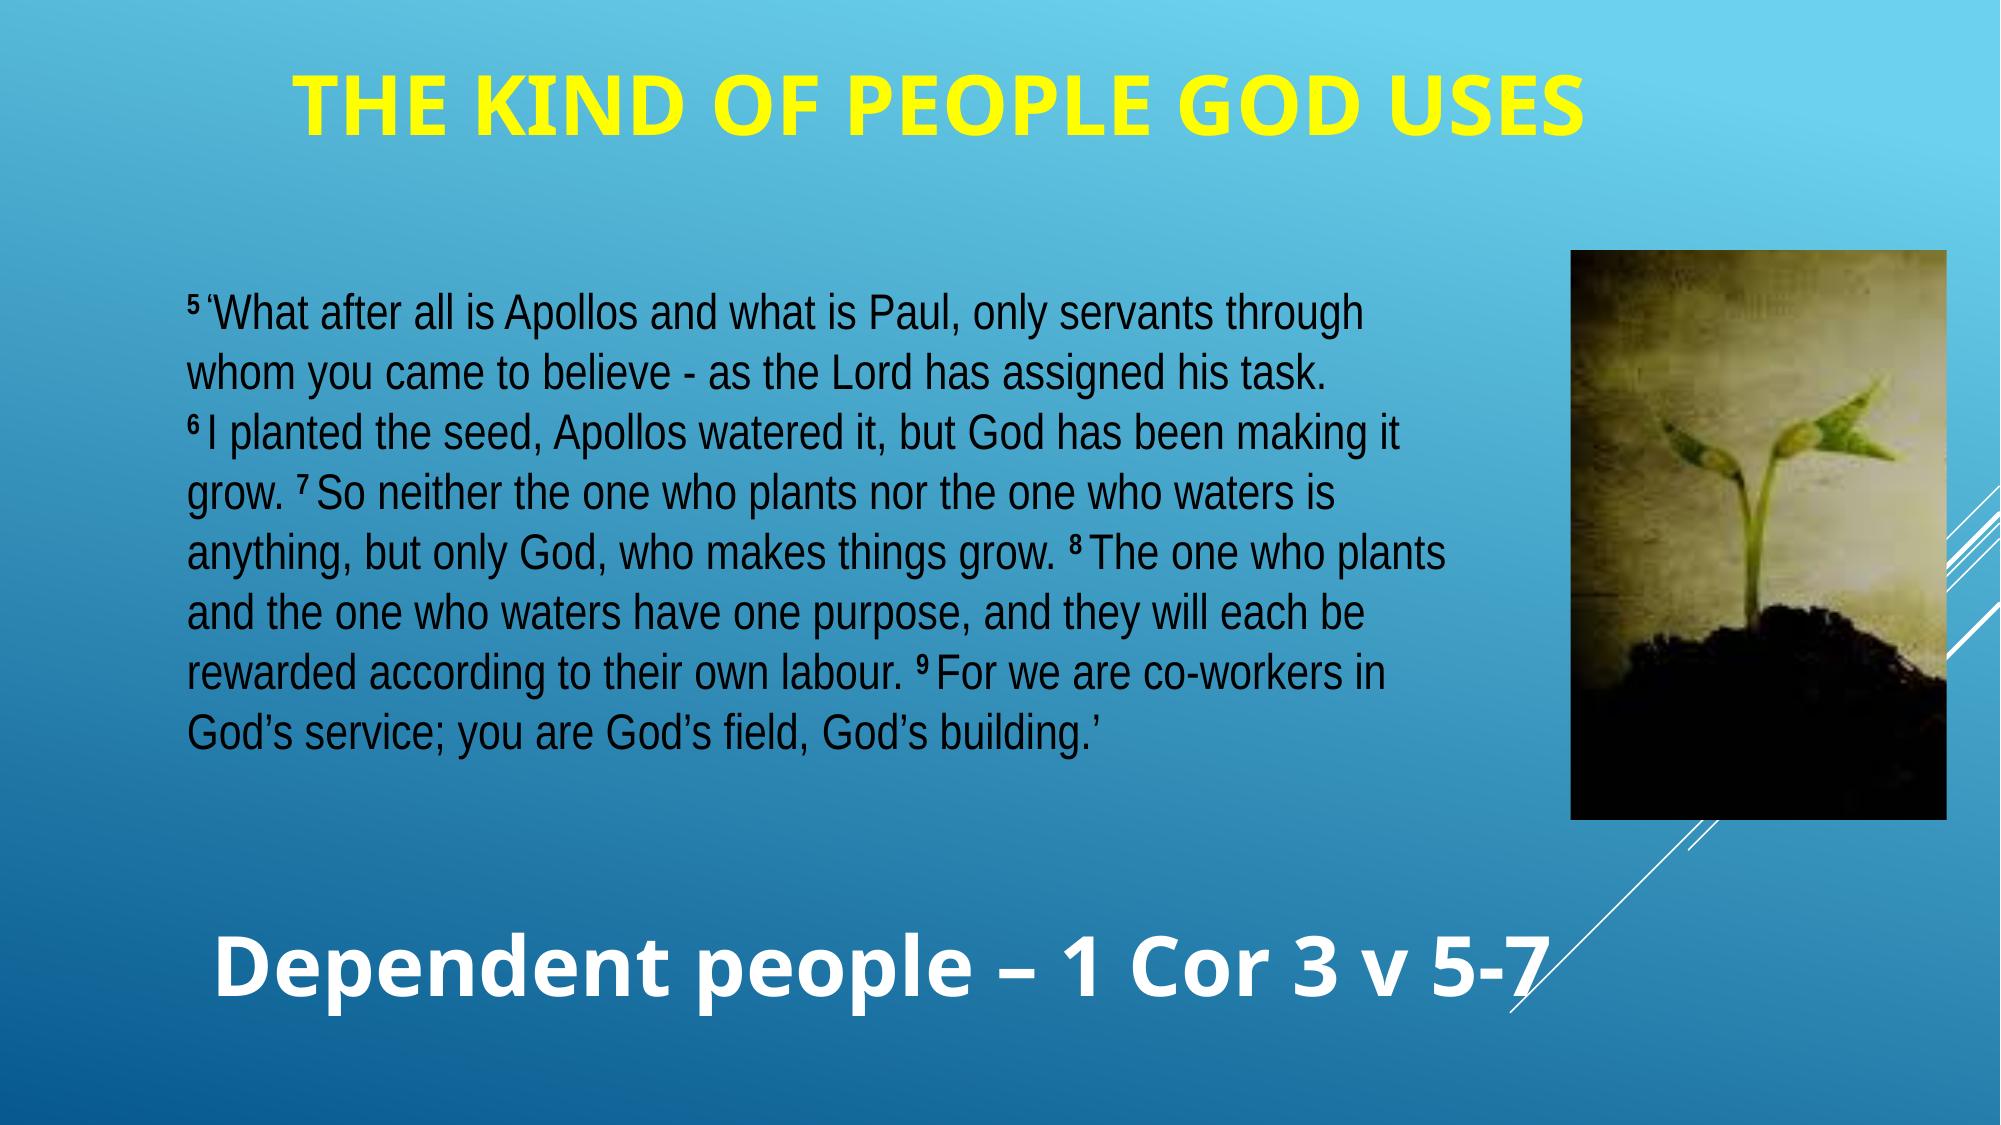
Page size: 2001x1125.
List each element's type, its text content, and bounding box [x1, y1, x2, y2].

text_box Dependent people – 1 Cor 3 v 5-7 [196, 905, 1804, 1021]
text_box THE KIND OF PEOPLE GOD USES [276, 44, 1883, 160]
text_box 5 ‘What after all is Apollos and what is Paul, only servants through whom you came to believe - as the Lord has assigned his task. 6 I planted the seed, Apollos watered it, but God has been making it grow. 7 So neither the one who plants nor the one who waters is anything, but only God, who makes things grow. 8 The one who plants and the one who waters have one purpose, and they will each be rewarded according to their own labour. 9 For we are co-workers in God’s service; you are God’s field, God’s building.’ [172, 272, 1487, 767]
picture [1570, 249, 1947, 820]
